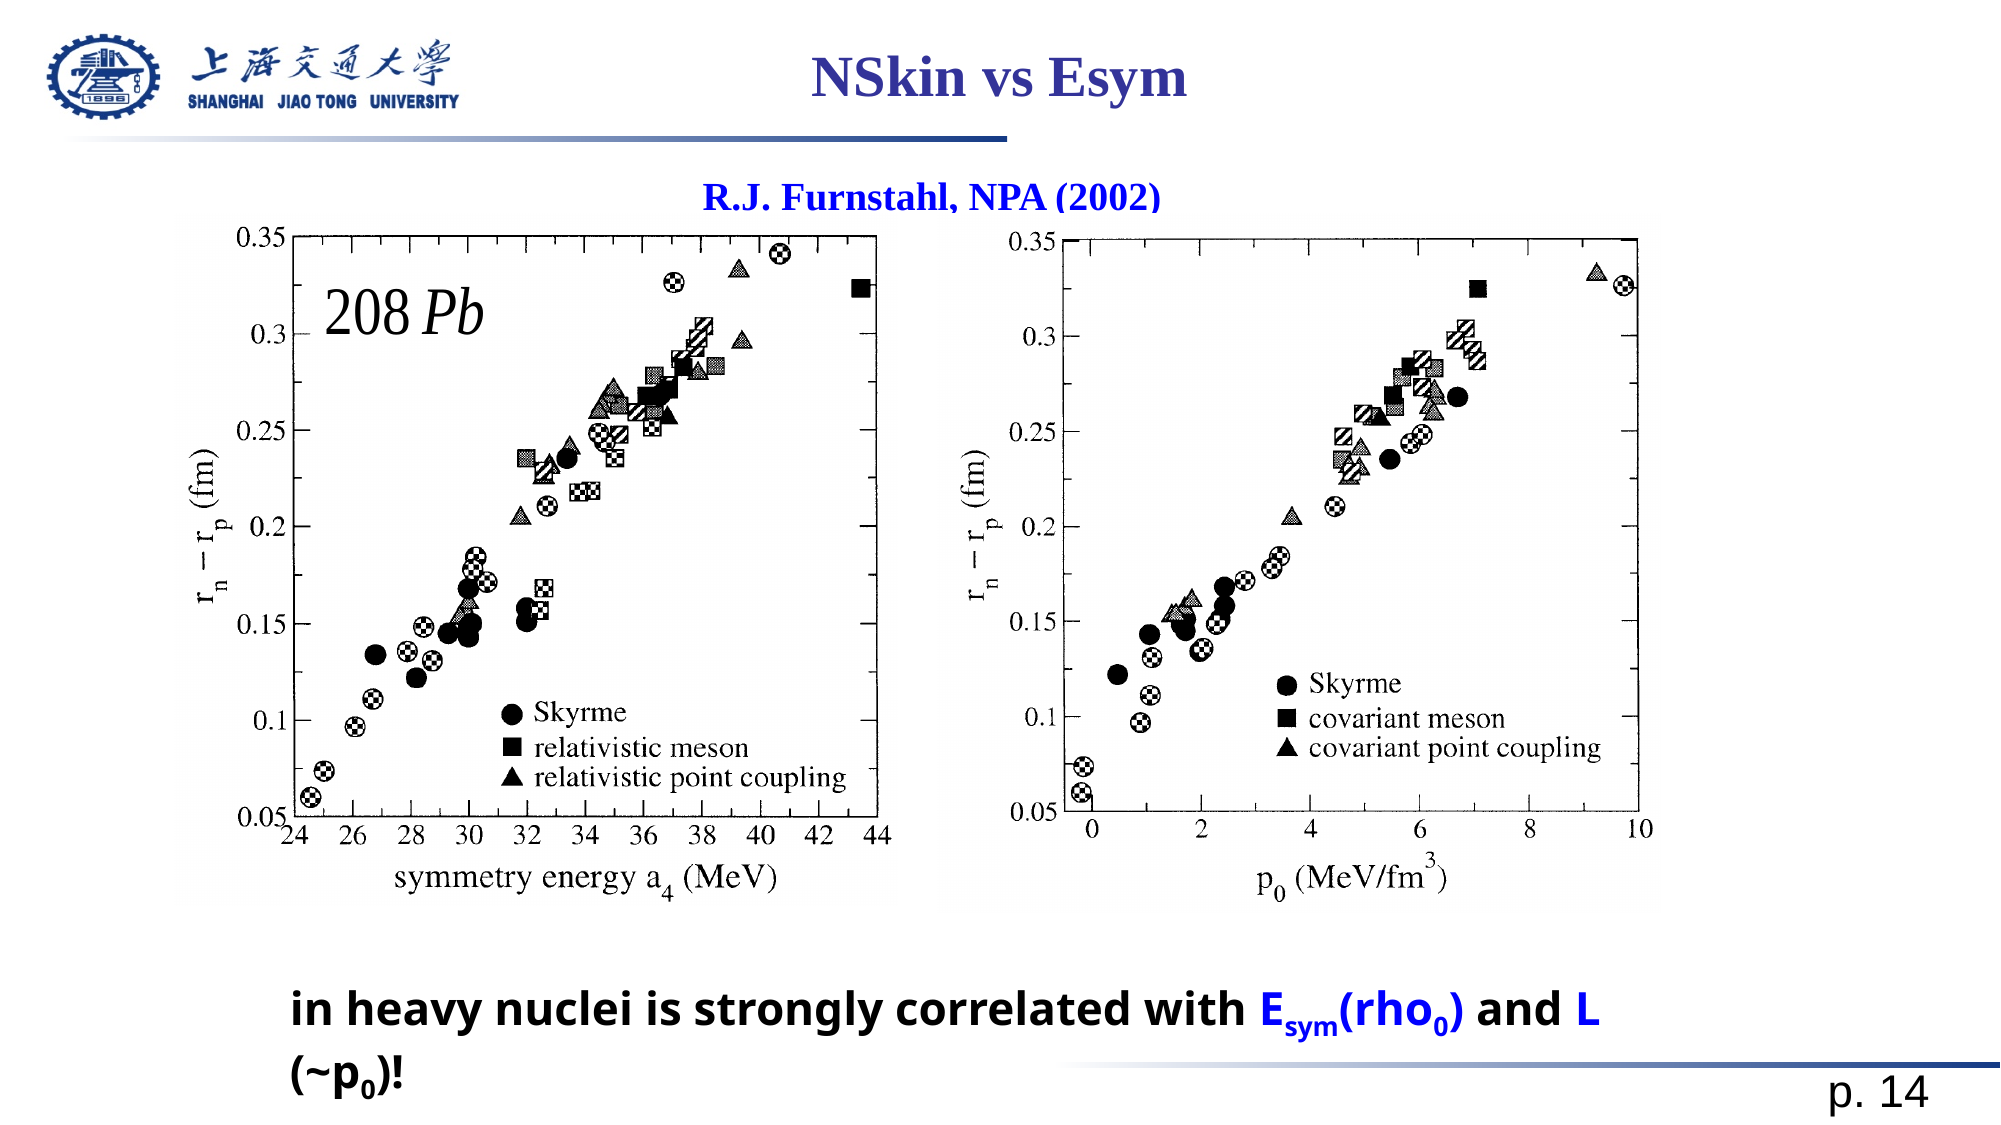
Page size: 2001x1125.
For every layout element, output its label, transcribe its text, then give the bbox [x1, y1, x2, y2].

picture [0, 0, 2000, 1125]
text_box R.J. Furnstahl, NPA (2002) [687, 153, 1188, 229]
text_box NSkin vs Esym [249, 29, 1750, 143]
text_box p. 14 [1812, 1054, 1945, 1124]
